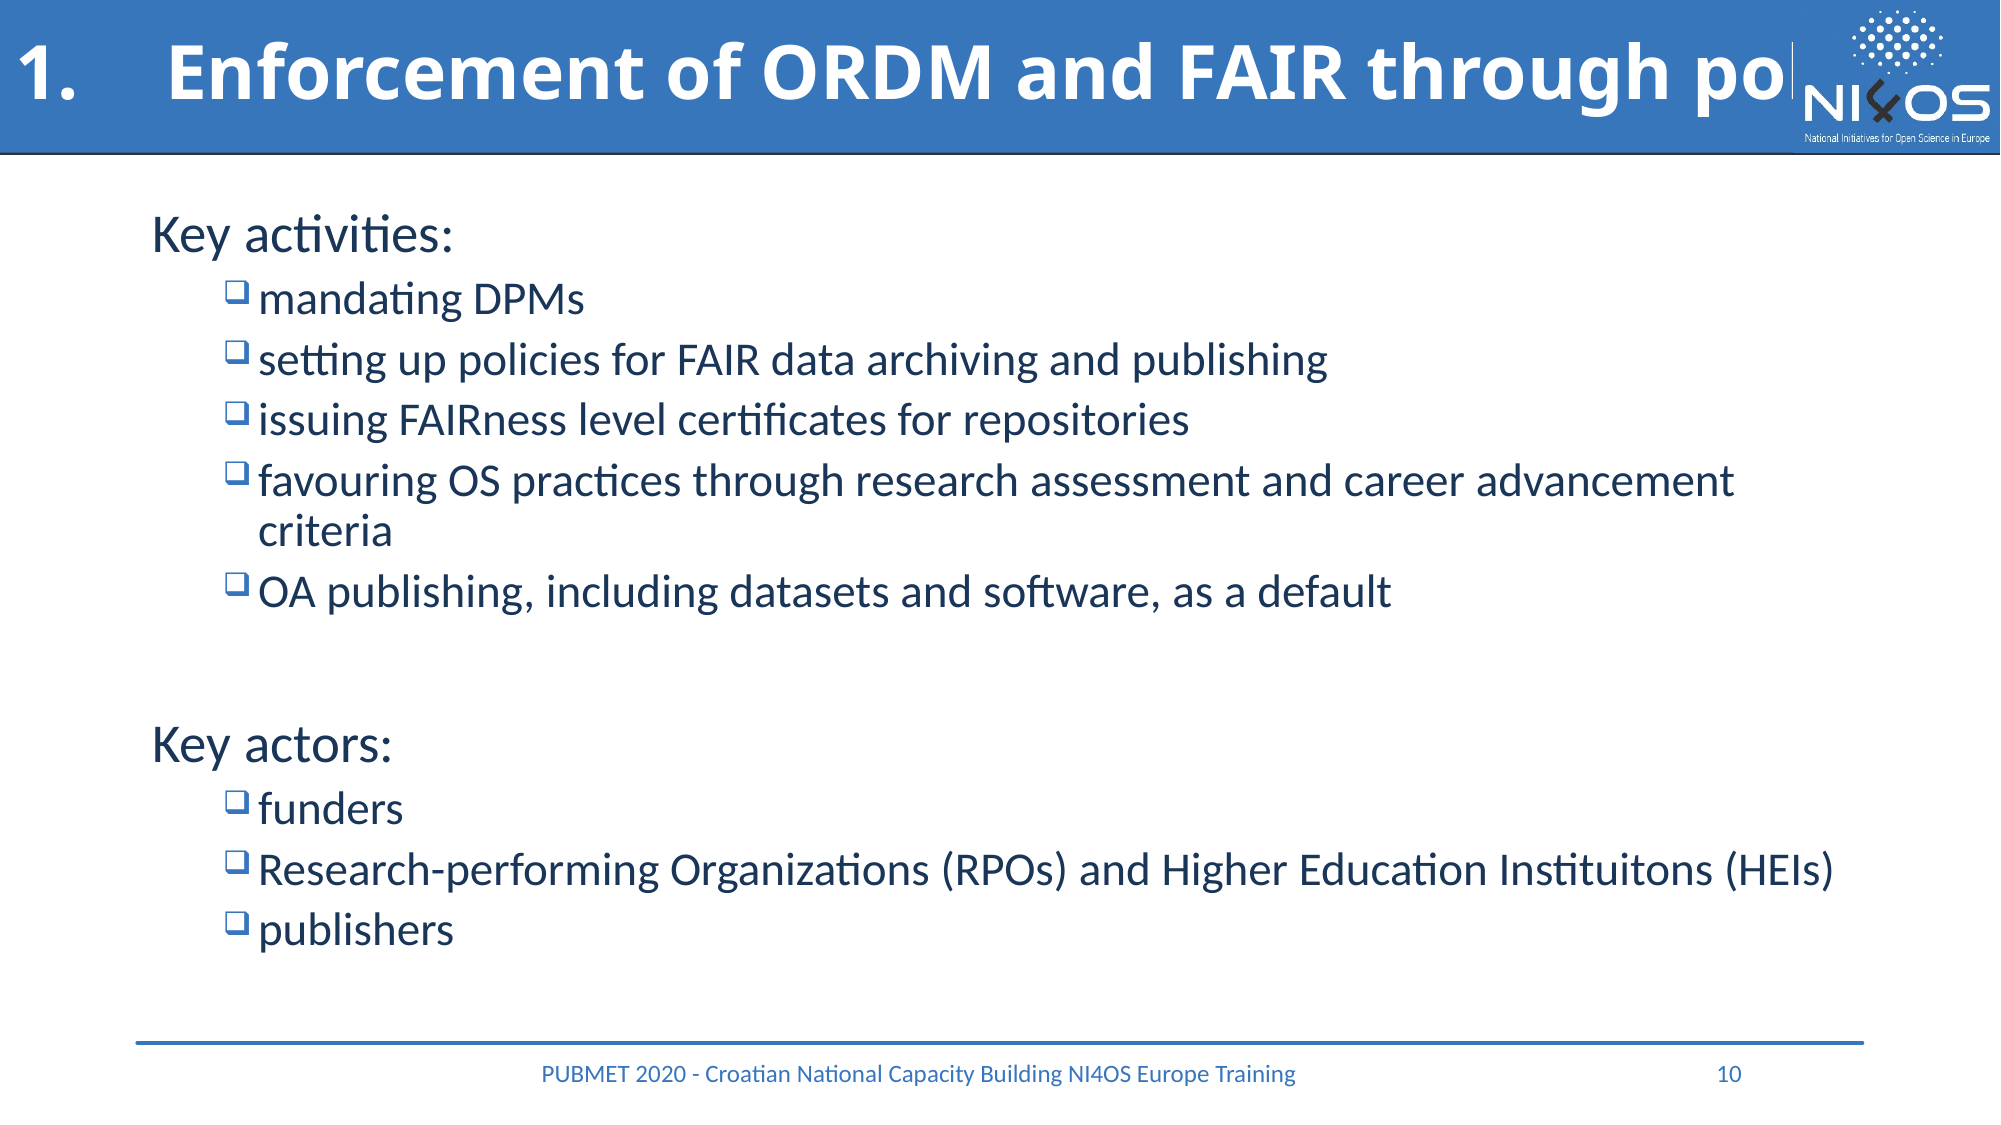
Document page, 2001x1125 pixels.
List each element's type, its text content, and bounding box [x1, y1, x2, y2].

footer PUBMET 2020 - Croatian National Capacity Building NI4OS Europe Training [137, 1042, 1702, 1103]
title 1. Enforcement of ORDM and FAIR through policies [0, 0, 1793, 153]
slide_number 10 [1702, 1042, 1863, 1103]
list Key activities: mandating DPMs setting up policies for FAIR data archiving and publishing issuing FAIRness level certificates for repositories favouring OS practices through research assessment and career advancement criteria OA publishing, including datasets and software, as a default Key actors: funders Research-performing Organizations (RPOs) and Higher Education Instituitons (HEIs) publishers [137, 197, 1863, 986]
picture [1793, 0, 2000, 153]
